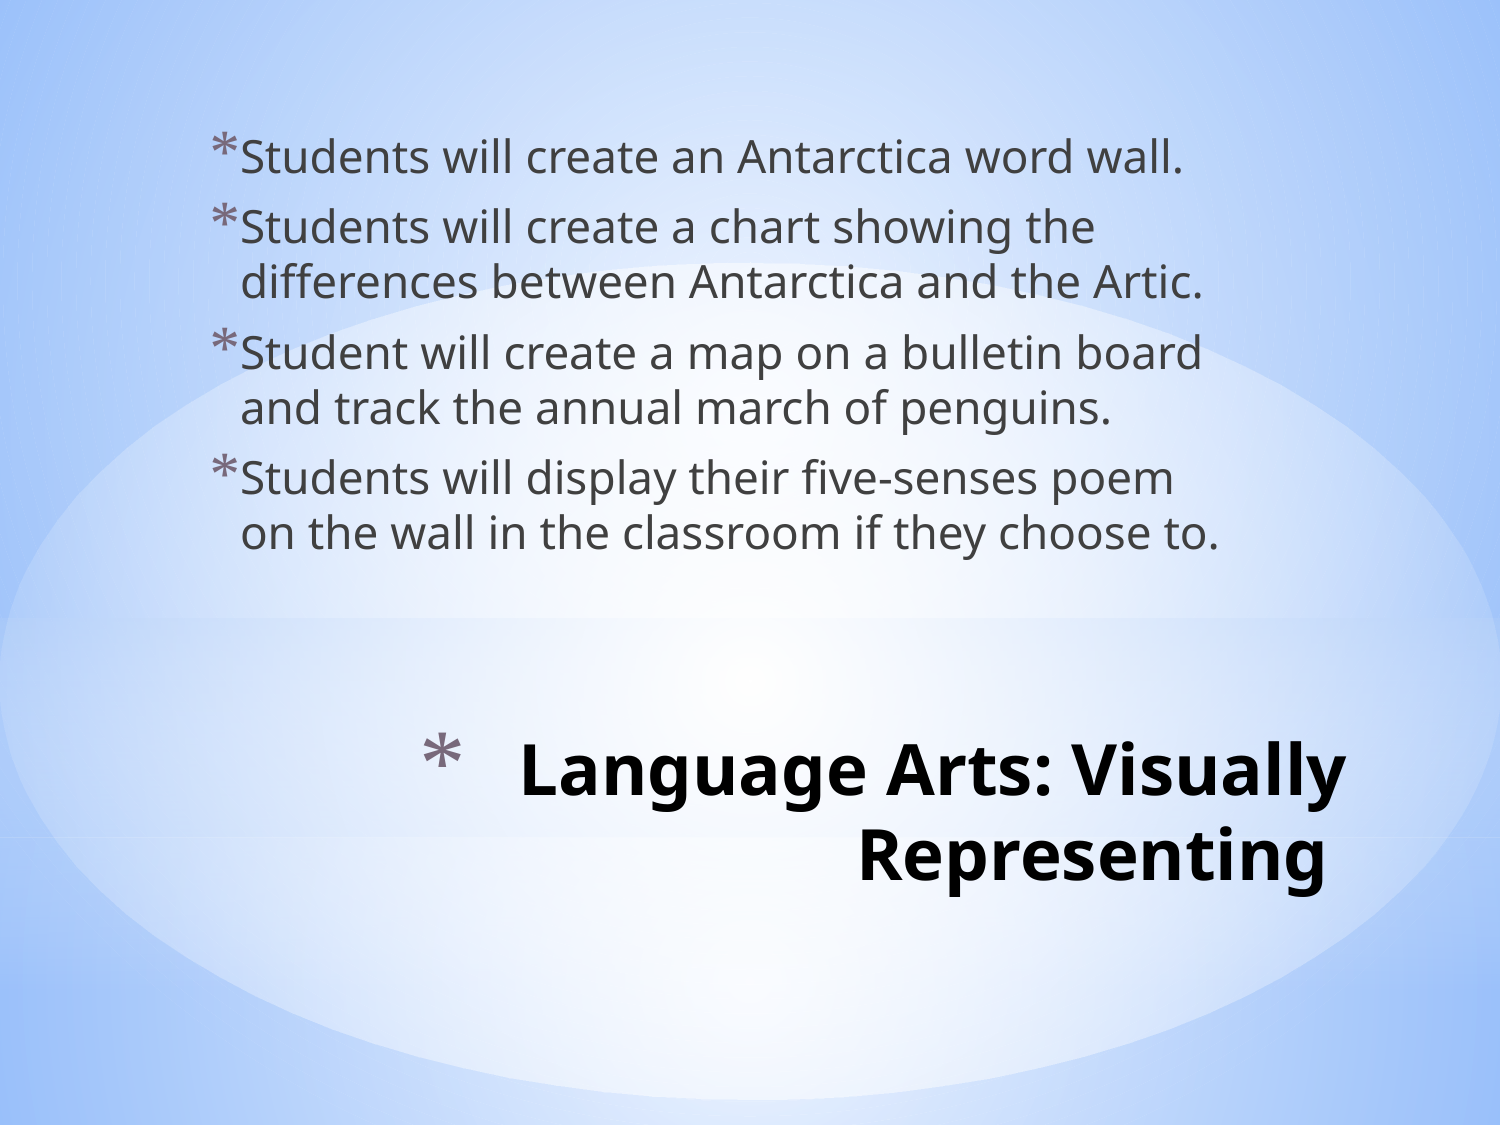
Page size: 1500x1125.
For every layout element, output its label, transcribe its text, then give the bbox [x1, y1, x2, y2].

title Language Arts: Visually Representing [294, 717, 1363, 905]
list Students will create an Antarctica word wall. Students will create a chart showing the differences between Antarctica and the Artic. Student will create a map on a bulletin board and track the annual march of penguins. Students will display their five-senses poem on the wall in the classroom if they choose to. [187, 120, 1238, 690]
